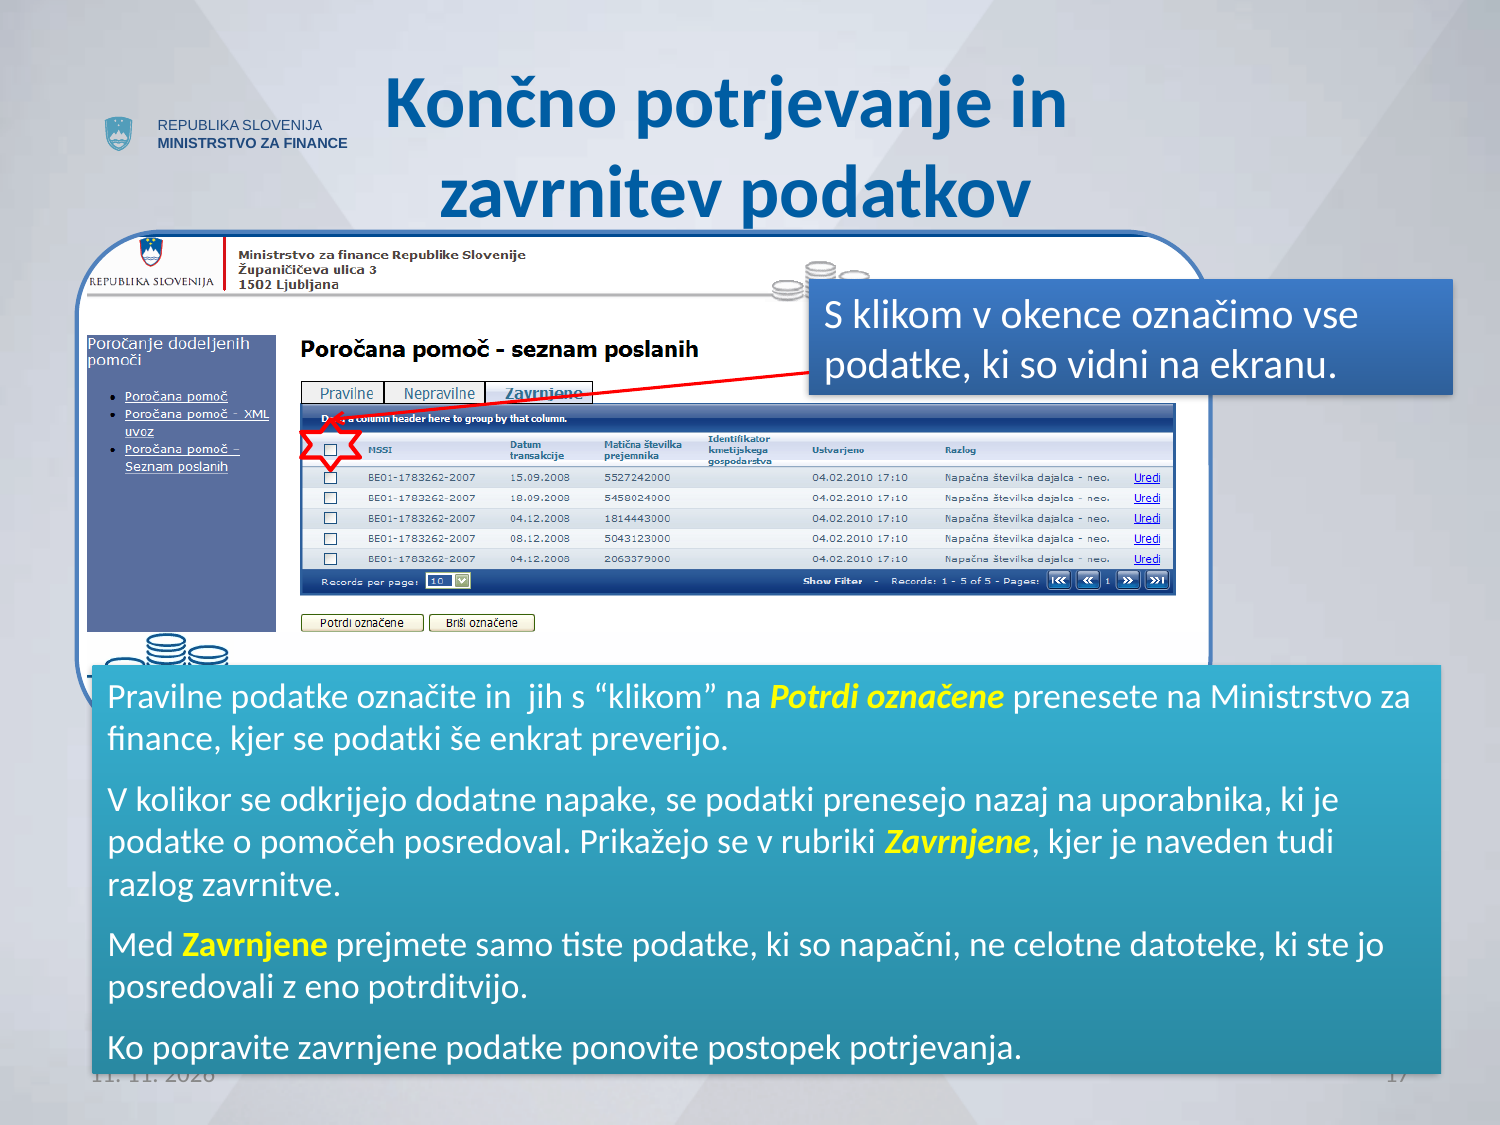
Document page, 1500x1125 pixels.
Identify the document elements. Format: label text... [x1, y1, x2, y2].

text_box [359, 372, 810, 433]
picture [0, 0, 1500, 1125]
text_box Pravilne podatke označite in jih s “klikom” na Potrdi označene prenesete na Ministrstvo za finance, kjer se podatki še enkrat preverijo. V kolikor se odkrijejo dodatne napake, se podatki prenesejo nazaj na uporabnika, ki je podatke o pomočeh posredoval. Prikažejo se v rubriki Zavrnjene, kjer je naveden tudi razlog zavrnitve. Med Zavrnjene prejmete samo tiste podatke, ki so napačni, ne celotne datoteke, ki ste jo posredovali z eno potrditvijo. Ko popravite zavrnjene podatke ponovite postopek potrjevanja. [92, 665, 1442, 1074]
title Končno potrjevanje in zavrnitev podatkov [17, 45, 1437, 161]
text_box S klikom v okence označimo vse podatke, ki so vidni na ekranu. [1215, 279, 1453, 395]
